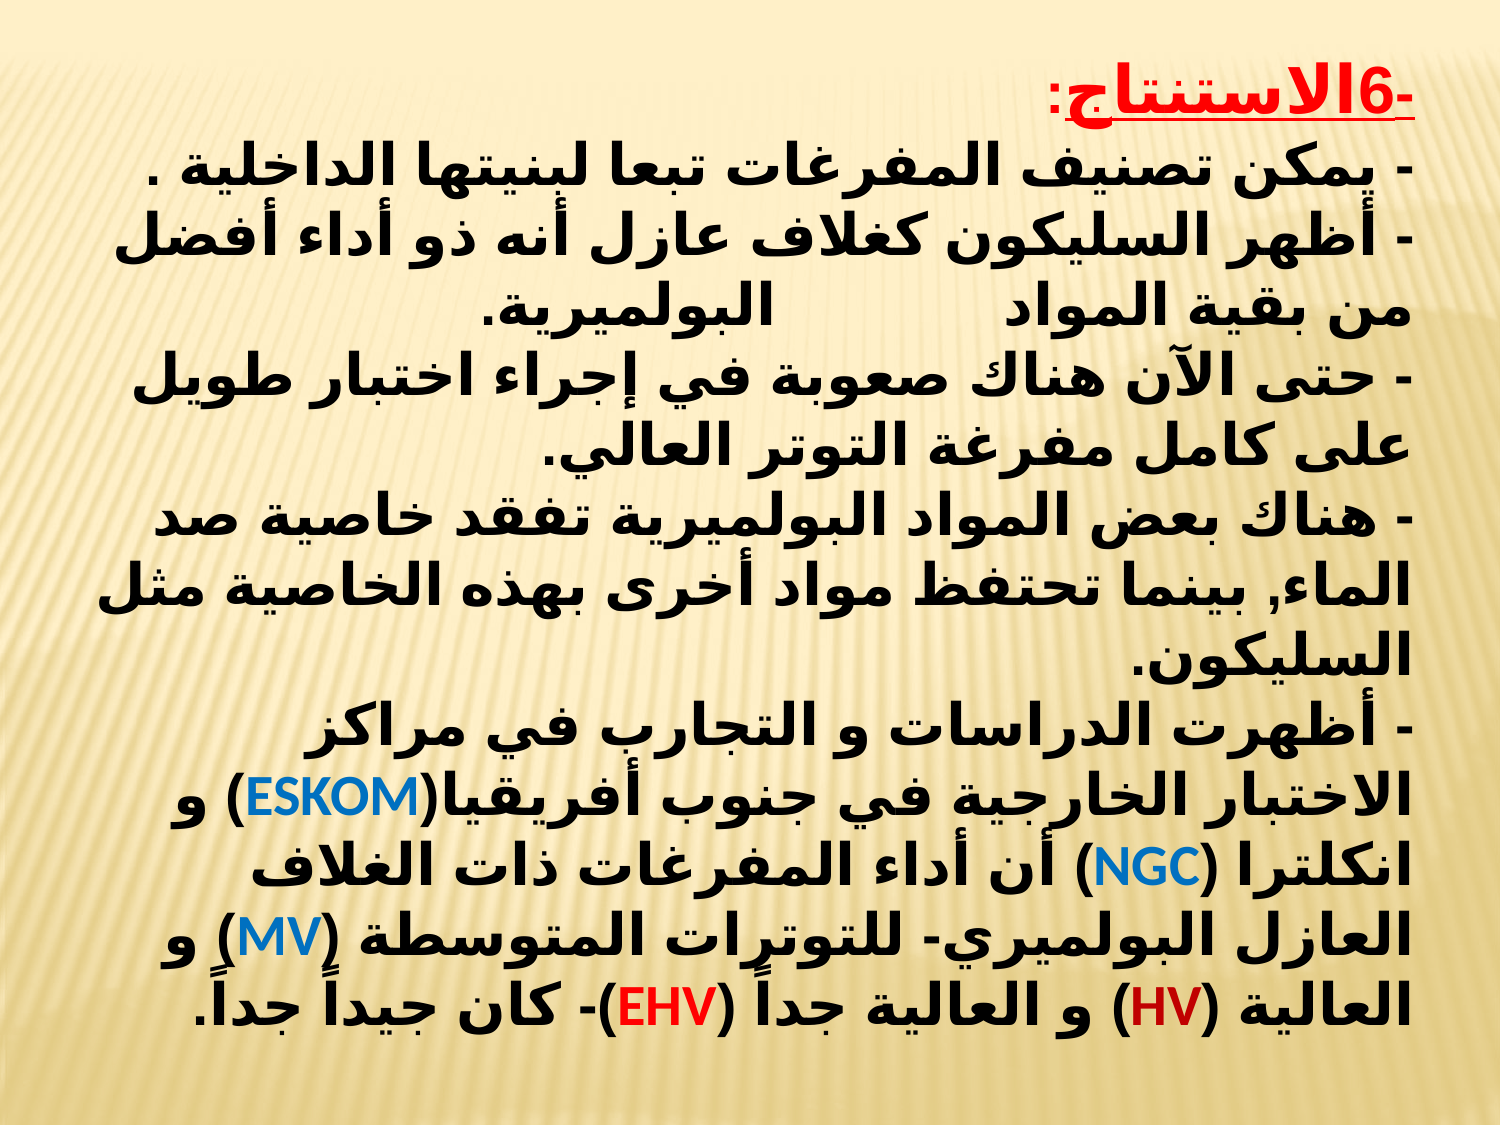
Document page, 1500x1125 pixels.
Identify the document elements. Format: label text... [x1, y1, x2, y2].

text_box -6الاستنتاج: - يمكن تصنيف المفرغات تبعا لبنيتها الداخلية . - أظهر السليكون كغلاف عازل أنه ذو أداء أفضل من بقية المواد البولميرية. - حتى الآن هناك صعوبة في إجراء اختبار طويل على كامل مفرغة التوتر العالي. - هناك بعض المواد البولميرية تفقد خاصية صد الماء, بينما تحتفظ مواد أخرى بهذه الخاصية مثل السليكون. - أظهرت الدراسات و التجارب في مراكز الاختبار الخارجية في جنوب أفريقيا(ESKOM) و انكلترا (NGC) أن أداء المفرغات ذات الغلاف العازل البولميري- للتوترات المتوسطة (MV) و العالية (HV) و العالية جداً (EHV)- كان جيداً جداً. [70, 39, 1430, 1045]
